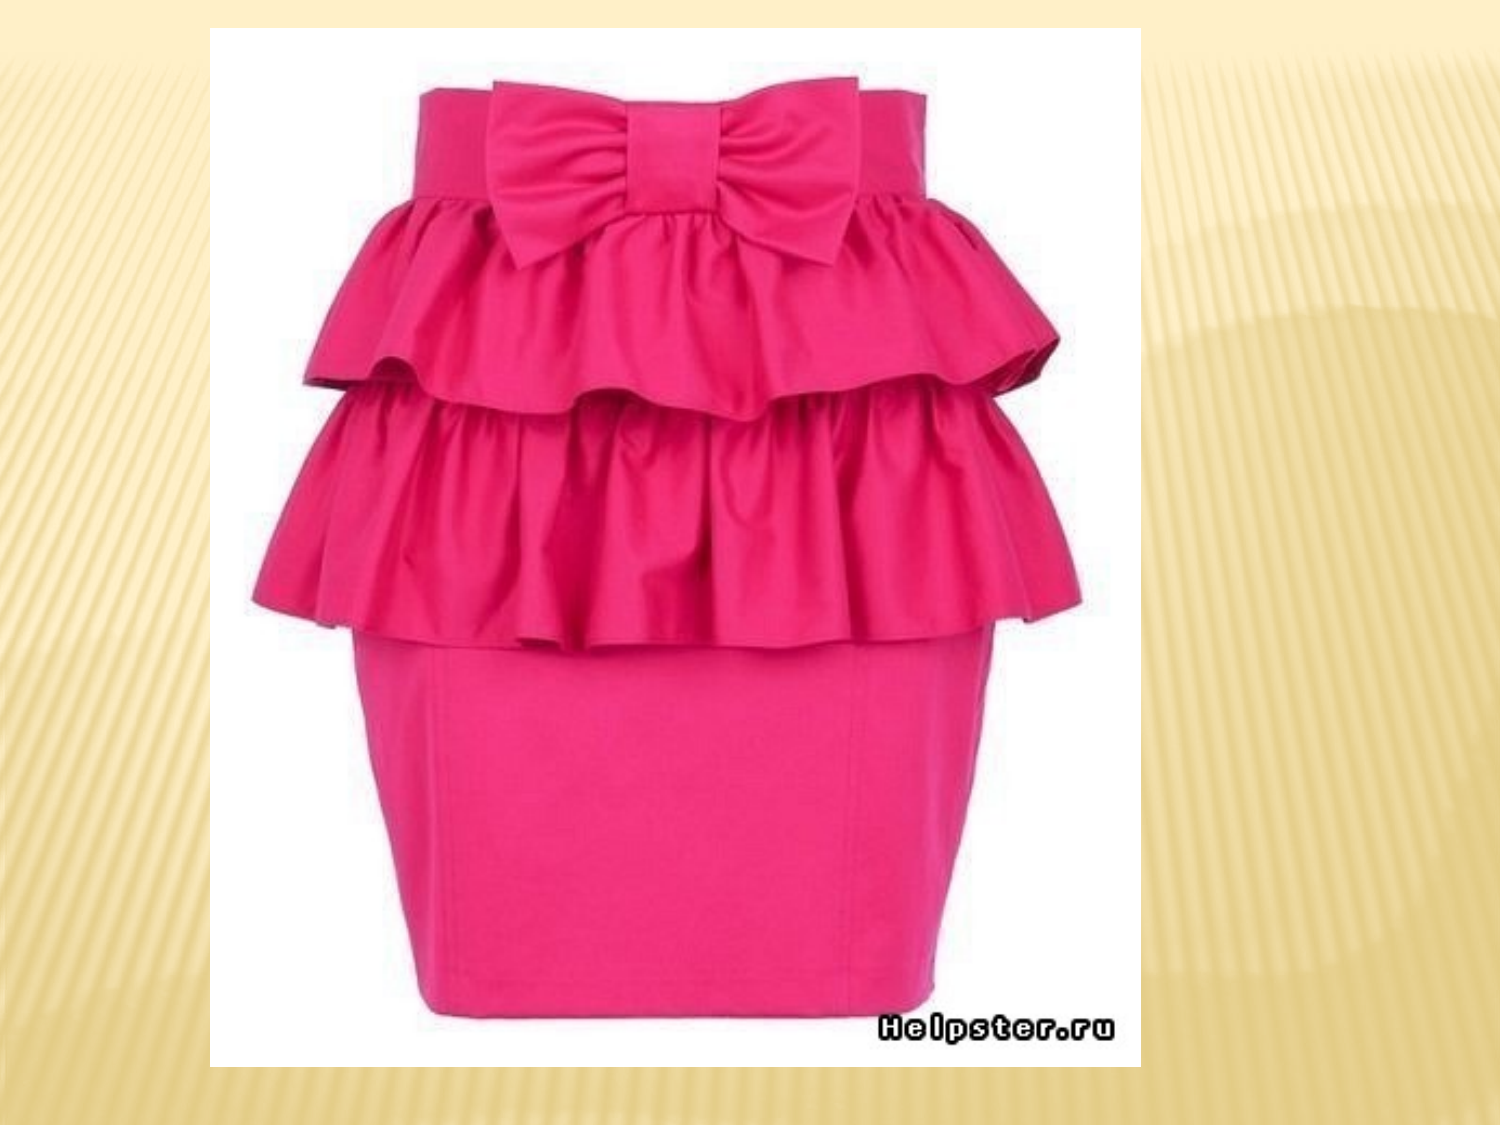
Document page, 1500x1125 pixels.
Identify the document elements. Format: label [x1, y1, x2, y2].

picture [210, 28, 1141, 1067]
